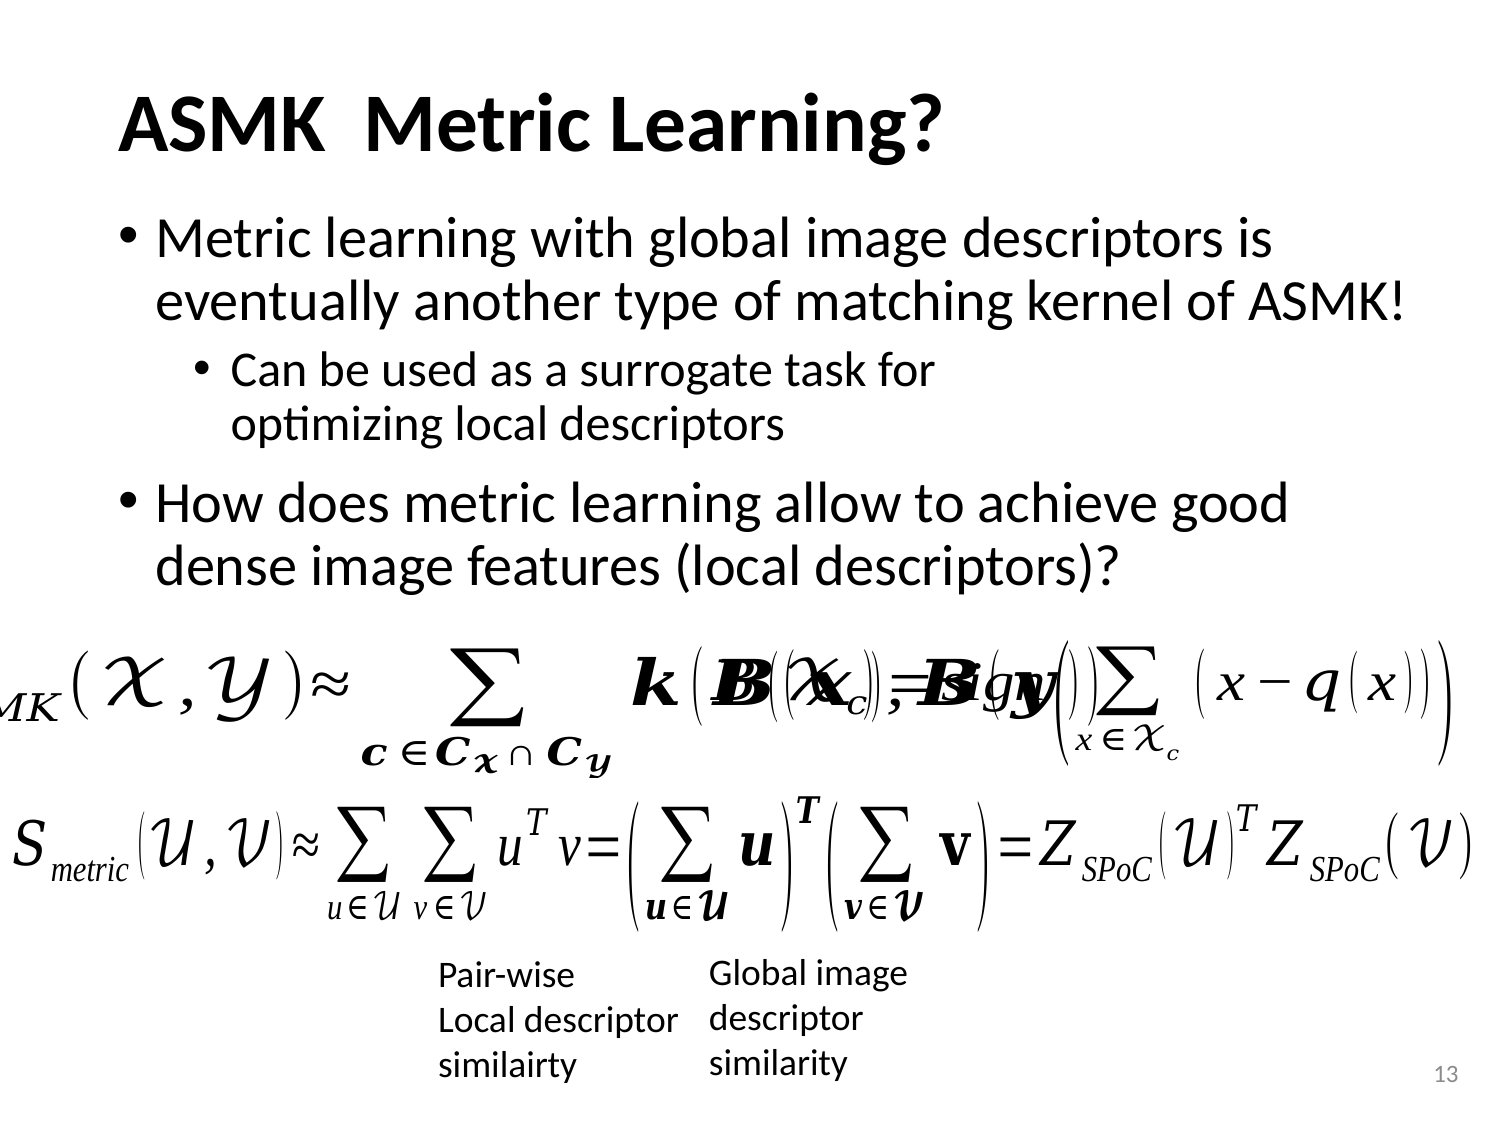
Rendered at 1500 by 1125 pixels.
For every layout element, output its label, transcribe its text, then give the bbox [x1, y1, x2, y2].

text_box Global image descriptor similarity [694, 940, 947, 1091]
slide_number 13 [1136, 1042, 1474, 1103]
list Metric learning with global image descriptors is eventually another type of matching kernel of ASMK! Can be used as a surrogate task for optimizing local descriptors How does metric learning allow to achieve good dense image features (local descriptors)? [103, 199, 1438, 1014]
text_box Pair-wise Local descriptor similairty [423, 942, 721, 1093]
